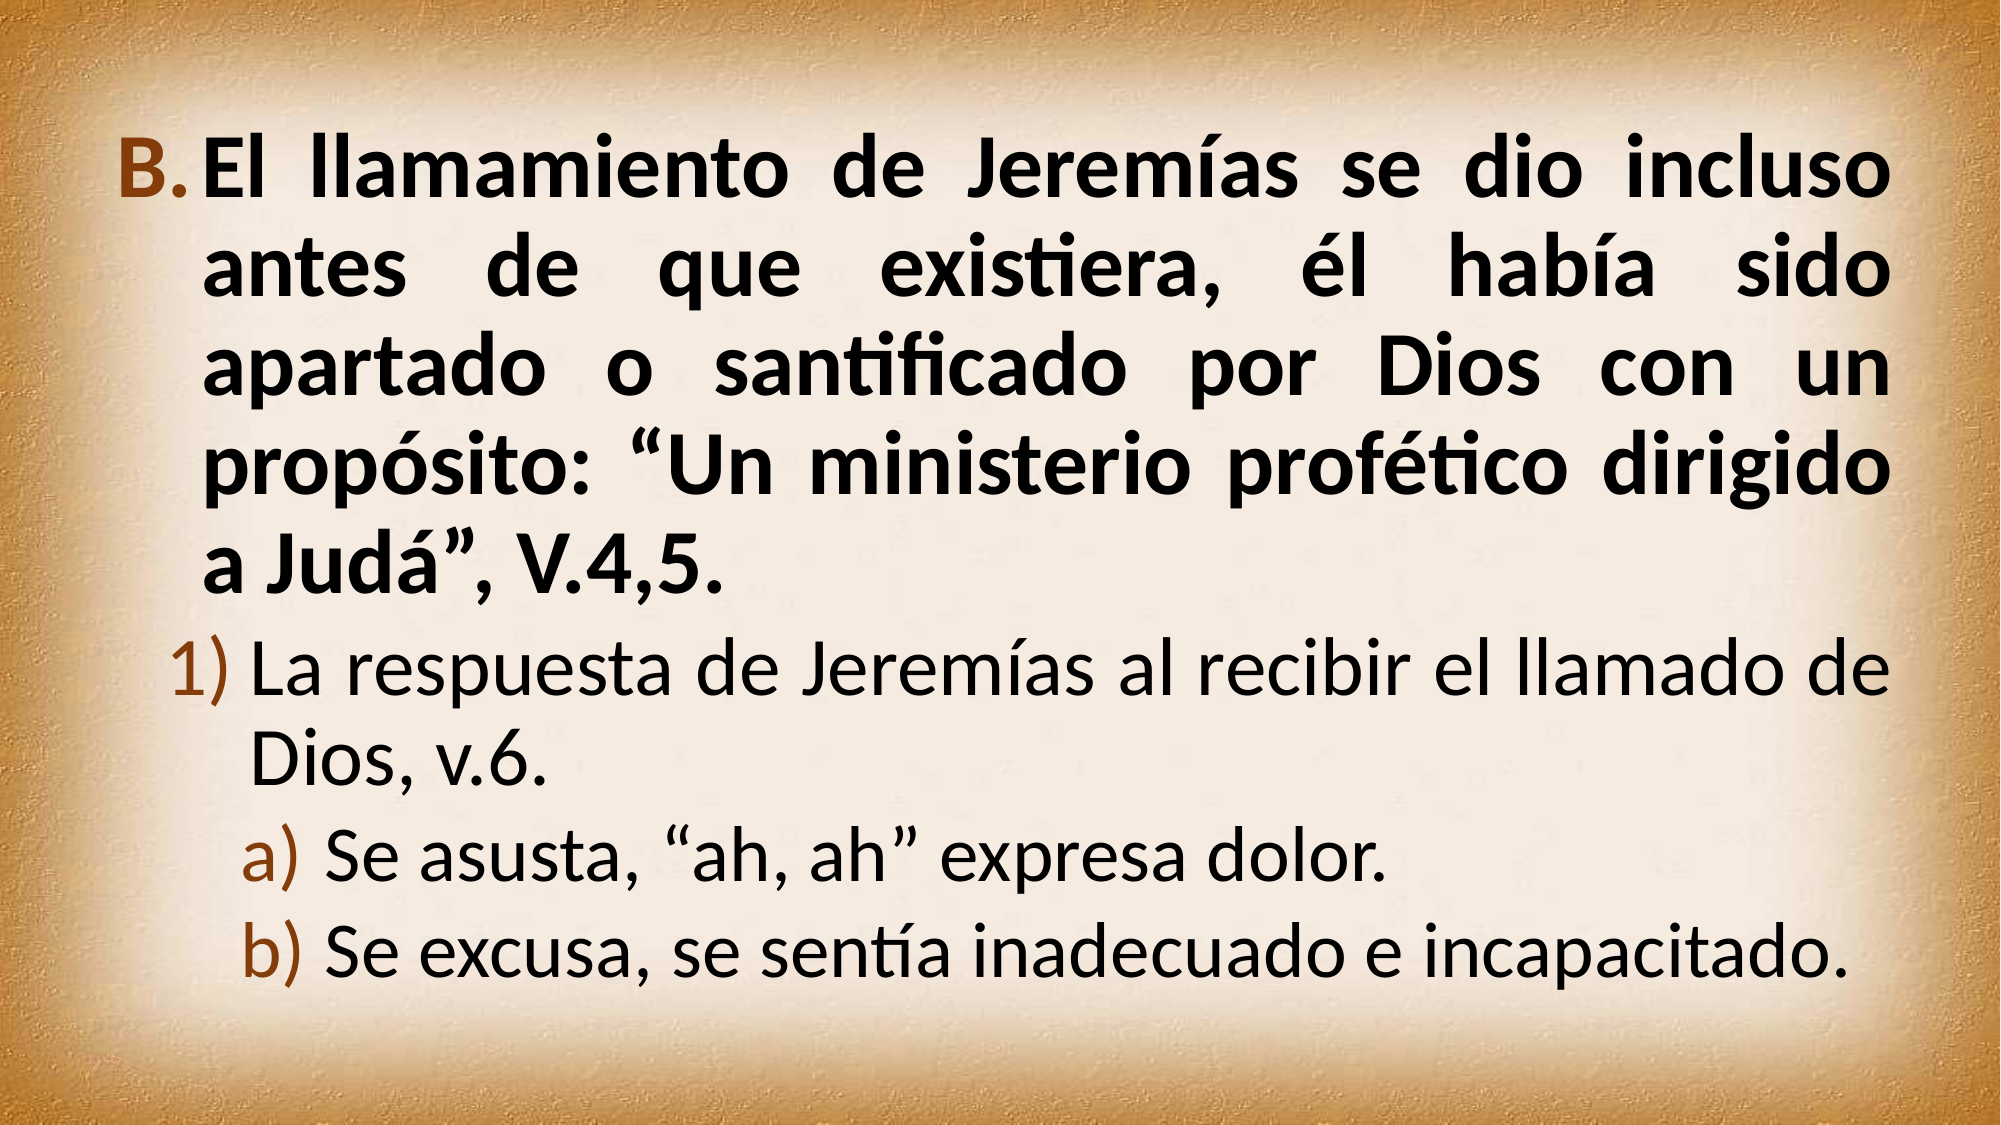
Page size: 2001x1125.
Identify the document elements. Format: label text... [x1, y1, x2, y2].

picture [0, 0, 2001, 1125]
list El llamamiento de Jeremías se dio incluso antes de que existiera, él había sido apartado o santificado por Dios con un propósito: “Un ministerio profético dirigido a Judá”, V.4,5. La respuesta de Jeremías al recibir el llamado de Dios, v.6. Se asusta, “ah, ah” expresa dolor. Se excusa, se sentía inadecuado e incapacitado. [90, 54, 1910, 1059]
